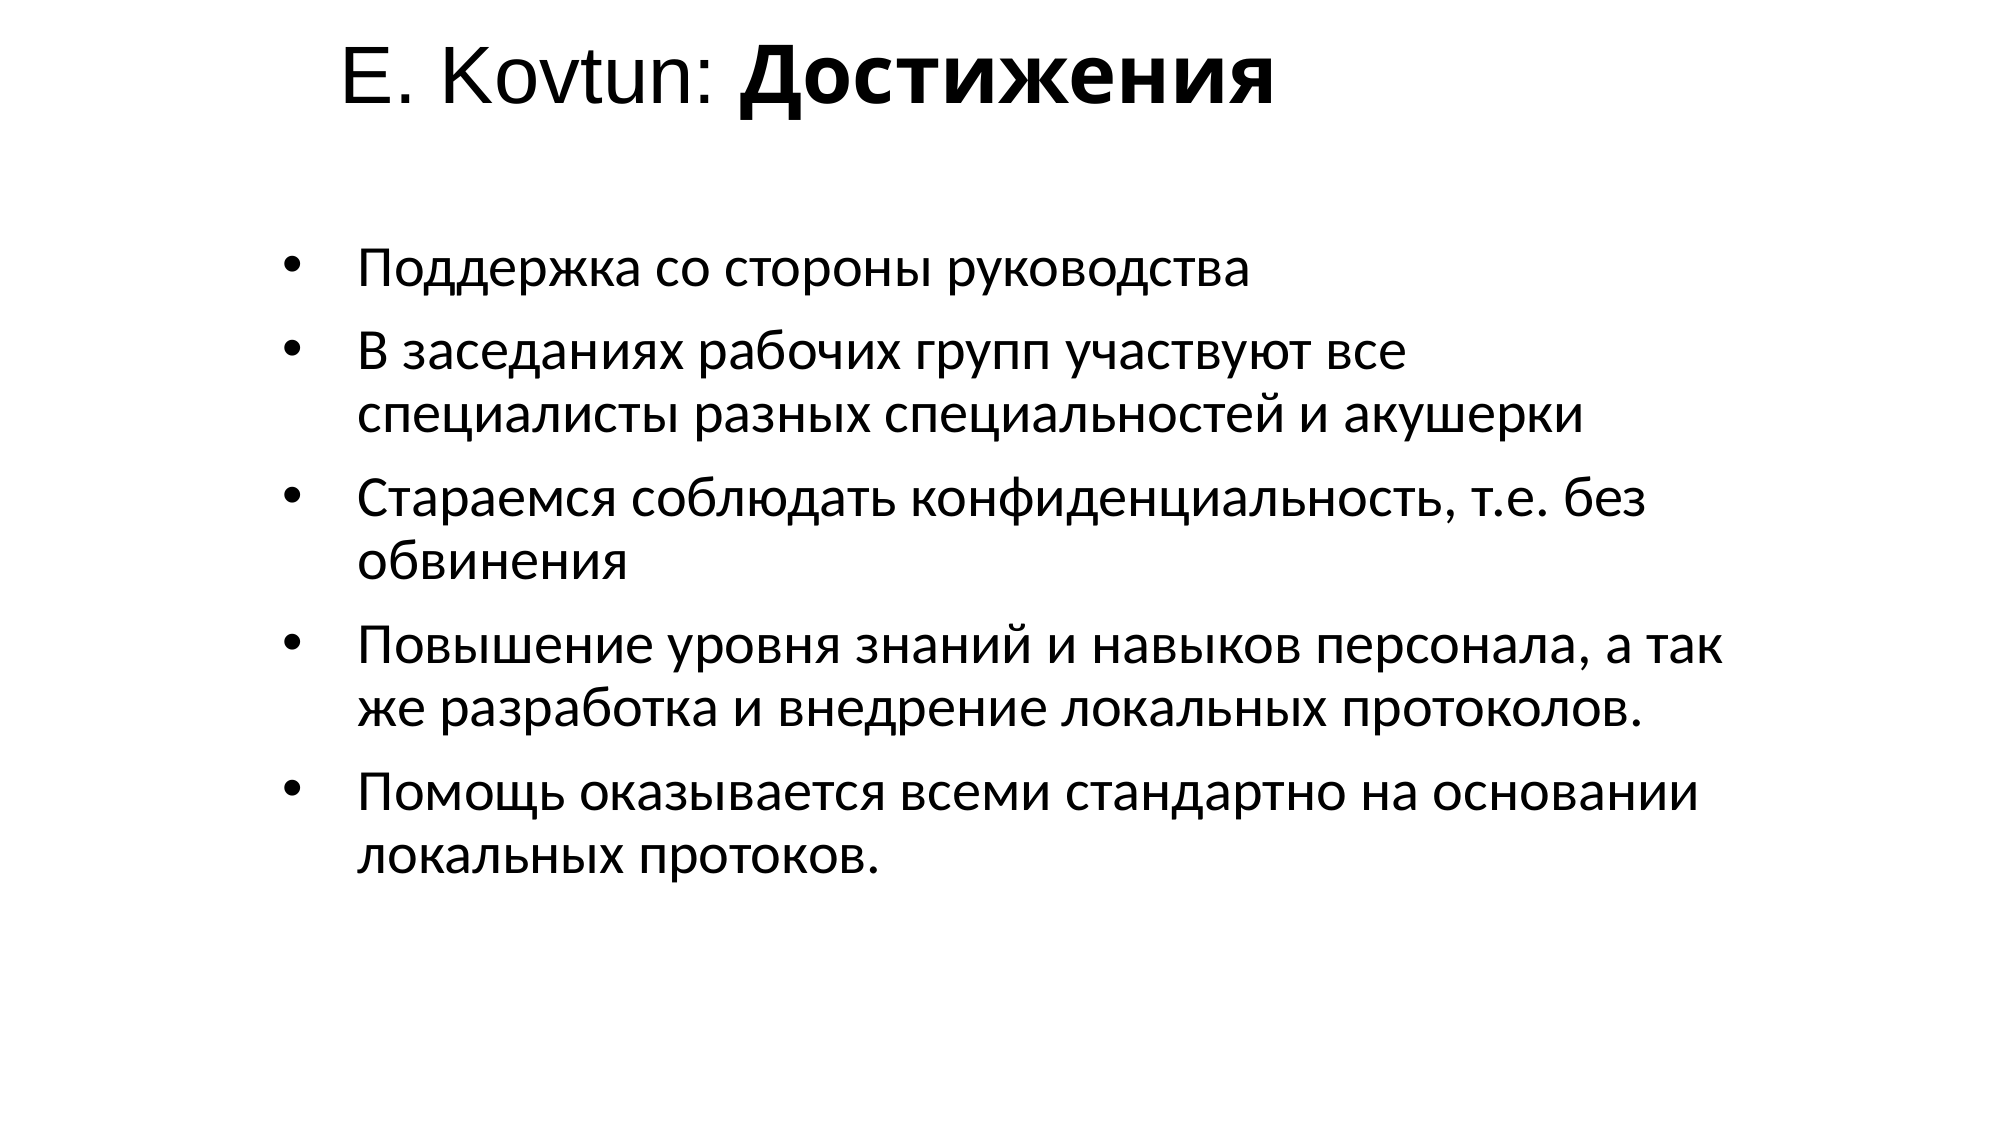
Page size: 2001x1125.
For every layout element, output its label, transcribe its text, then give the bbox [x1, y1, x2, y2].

list Поддержка со стороны руководства В заседаниях рабочих групп участвуют все специалисты разных специальностей и акушерки Стараемся соблюдать конфиденциальность, т.е. без обвинения Повышение уровня знаний и навыков персонала, а так же разработка и внедрение локальных протоколов. Помощь оказывается всеми стандартно на основании локальных протоков. [249, 228, 1750, 983]
title E. Kovtun: Достижения [324, 25, 1675, 129]
